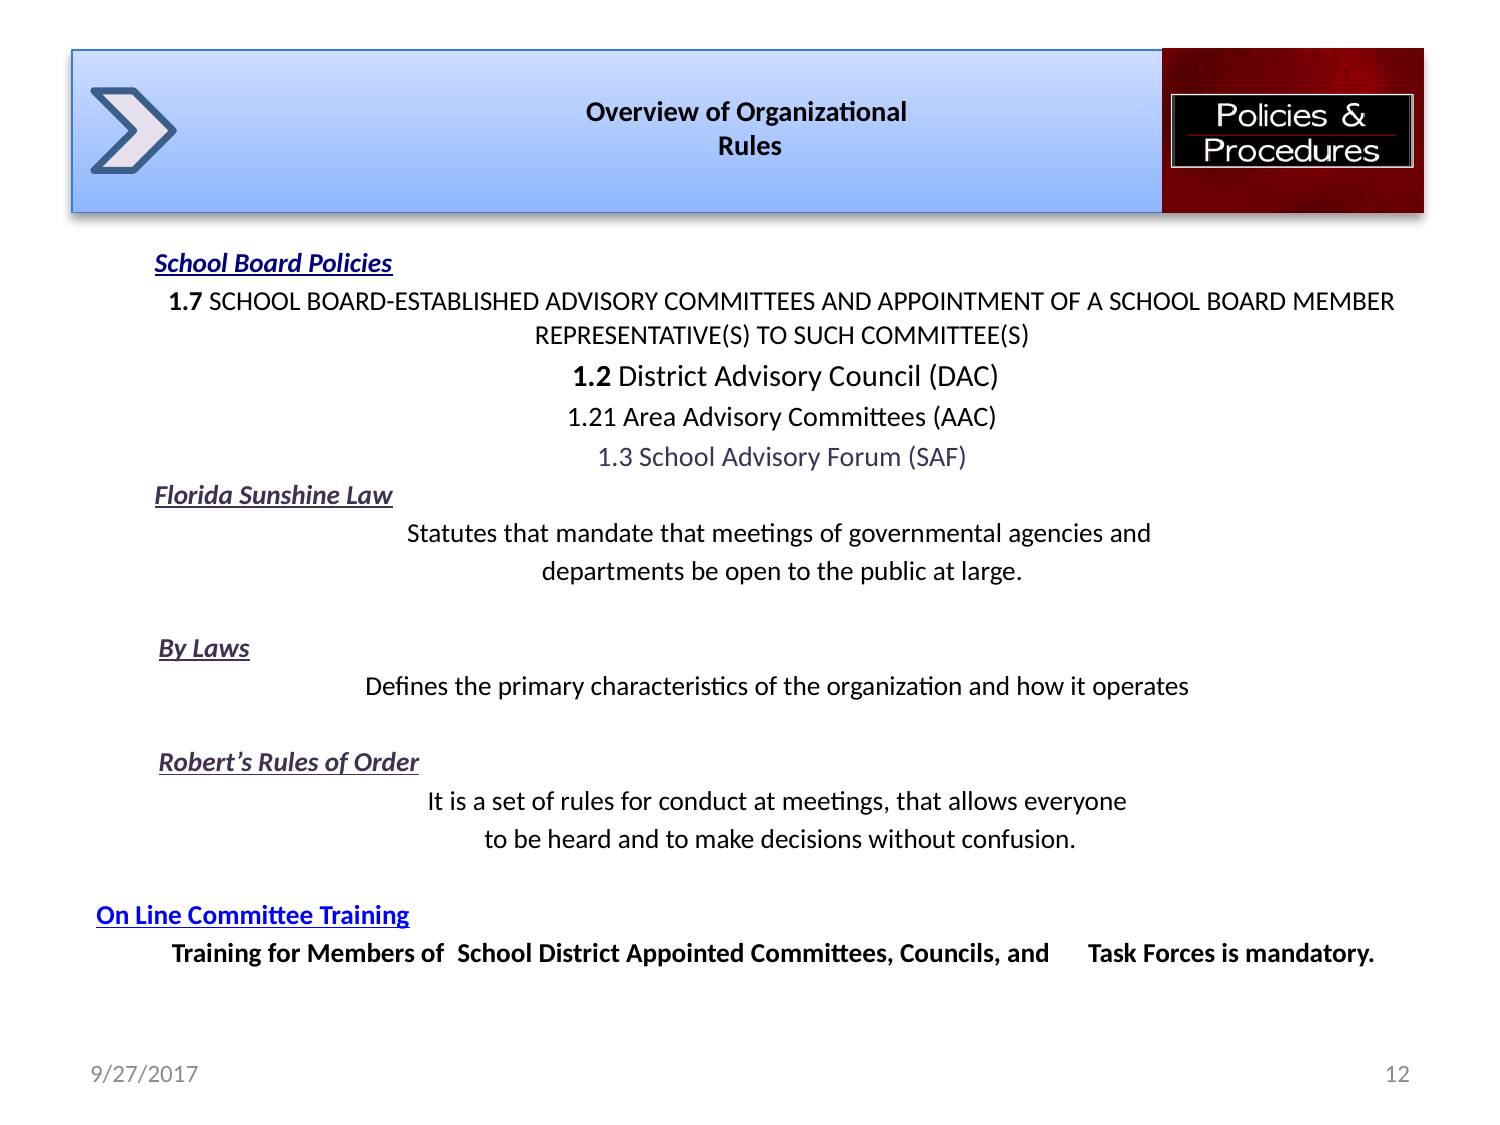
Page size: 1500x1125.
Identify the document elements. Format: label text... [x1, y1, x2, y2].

text_box [90, 87, 177, 174]
title Overview of Organizational Rules [71, 49, 1160, 213]
slide_number 12 [1074, 1042, 1425, 1103]
picture [1162, 48, 1425, 213]
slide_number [75, 1042, 425, 1103]
list School Board Policies 1.7 SCHOOL BOARD-ESTABLISHED ADVISORY COMMITTEES AND APPOINTMENT OF A SCHOOL BOARD MEMBER REPRESENTATIVE(S) TO SUCH COMMITTEE(S) 1.2 District Advisory Council (DAC) 1.21 Area Advisory Committees (AAC) 1.3 School Advisory Forum (SAF) Florida Sunshine Law Statutes that mandate that meetings of governmental agencies and departments be open to the public at large. By Laws Defines the primary characteristics of the organization and how it operates Robert’s Rules of Order It is a set of rules for conduct at meetings, that allows everyone to be heard and to make decisions without confusion. On Line Committee Training Training for Members of School District Appointed Committees, Councils, and Task Forces is mandatory. [75, 237, 1425, 1005]
